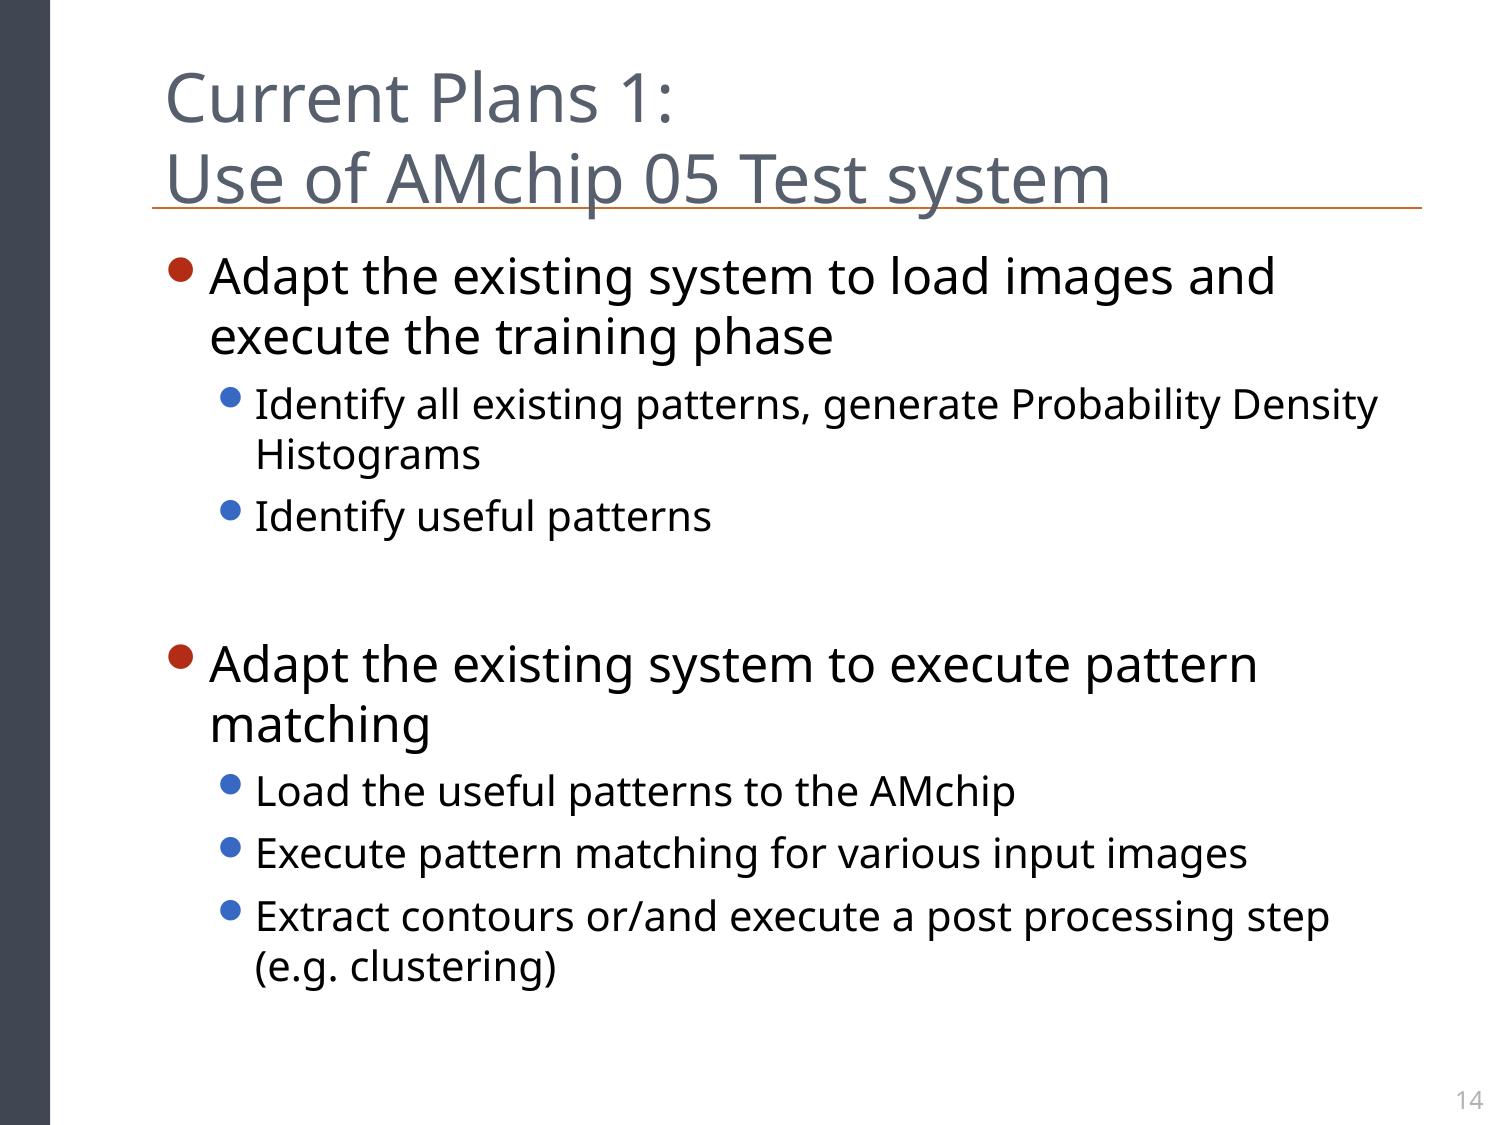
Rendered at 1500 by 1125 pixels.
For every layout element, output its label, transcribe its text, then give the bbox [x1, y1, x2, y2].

list Adapt the existing system to load images and execute the training phase Identify all existing patterns, generate Probability Density Histograms Identify useful patterns Adapt the existing system to execute pattern matching Load the useful patterns to the AMchip Execute pattern matching for various input images Extract contours or/and execute a post processing step (e.g. clustering) [150, 237, 1425, 988]
title Current Plans 1: Use of AMchip 05 Test system [150, 45, 1425, 233]
slide_number 14 [1148, 1071, 1499, 1125]
